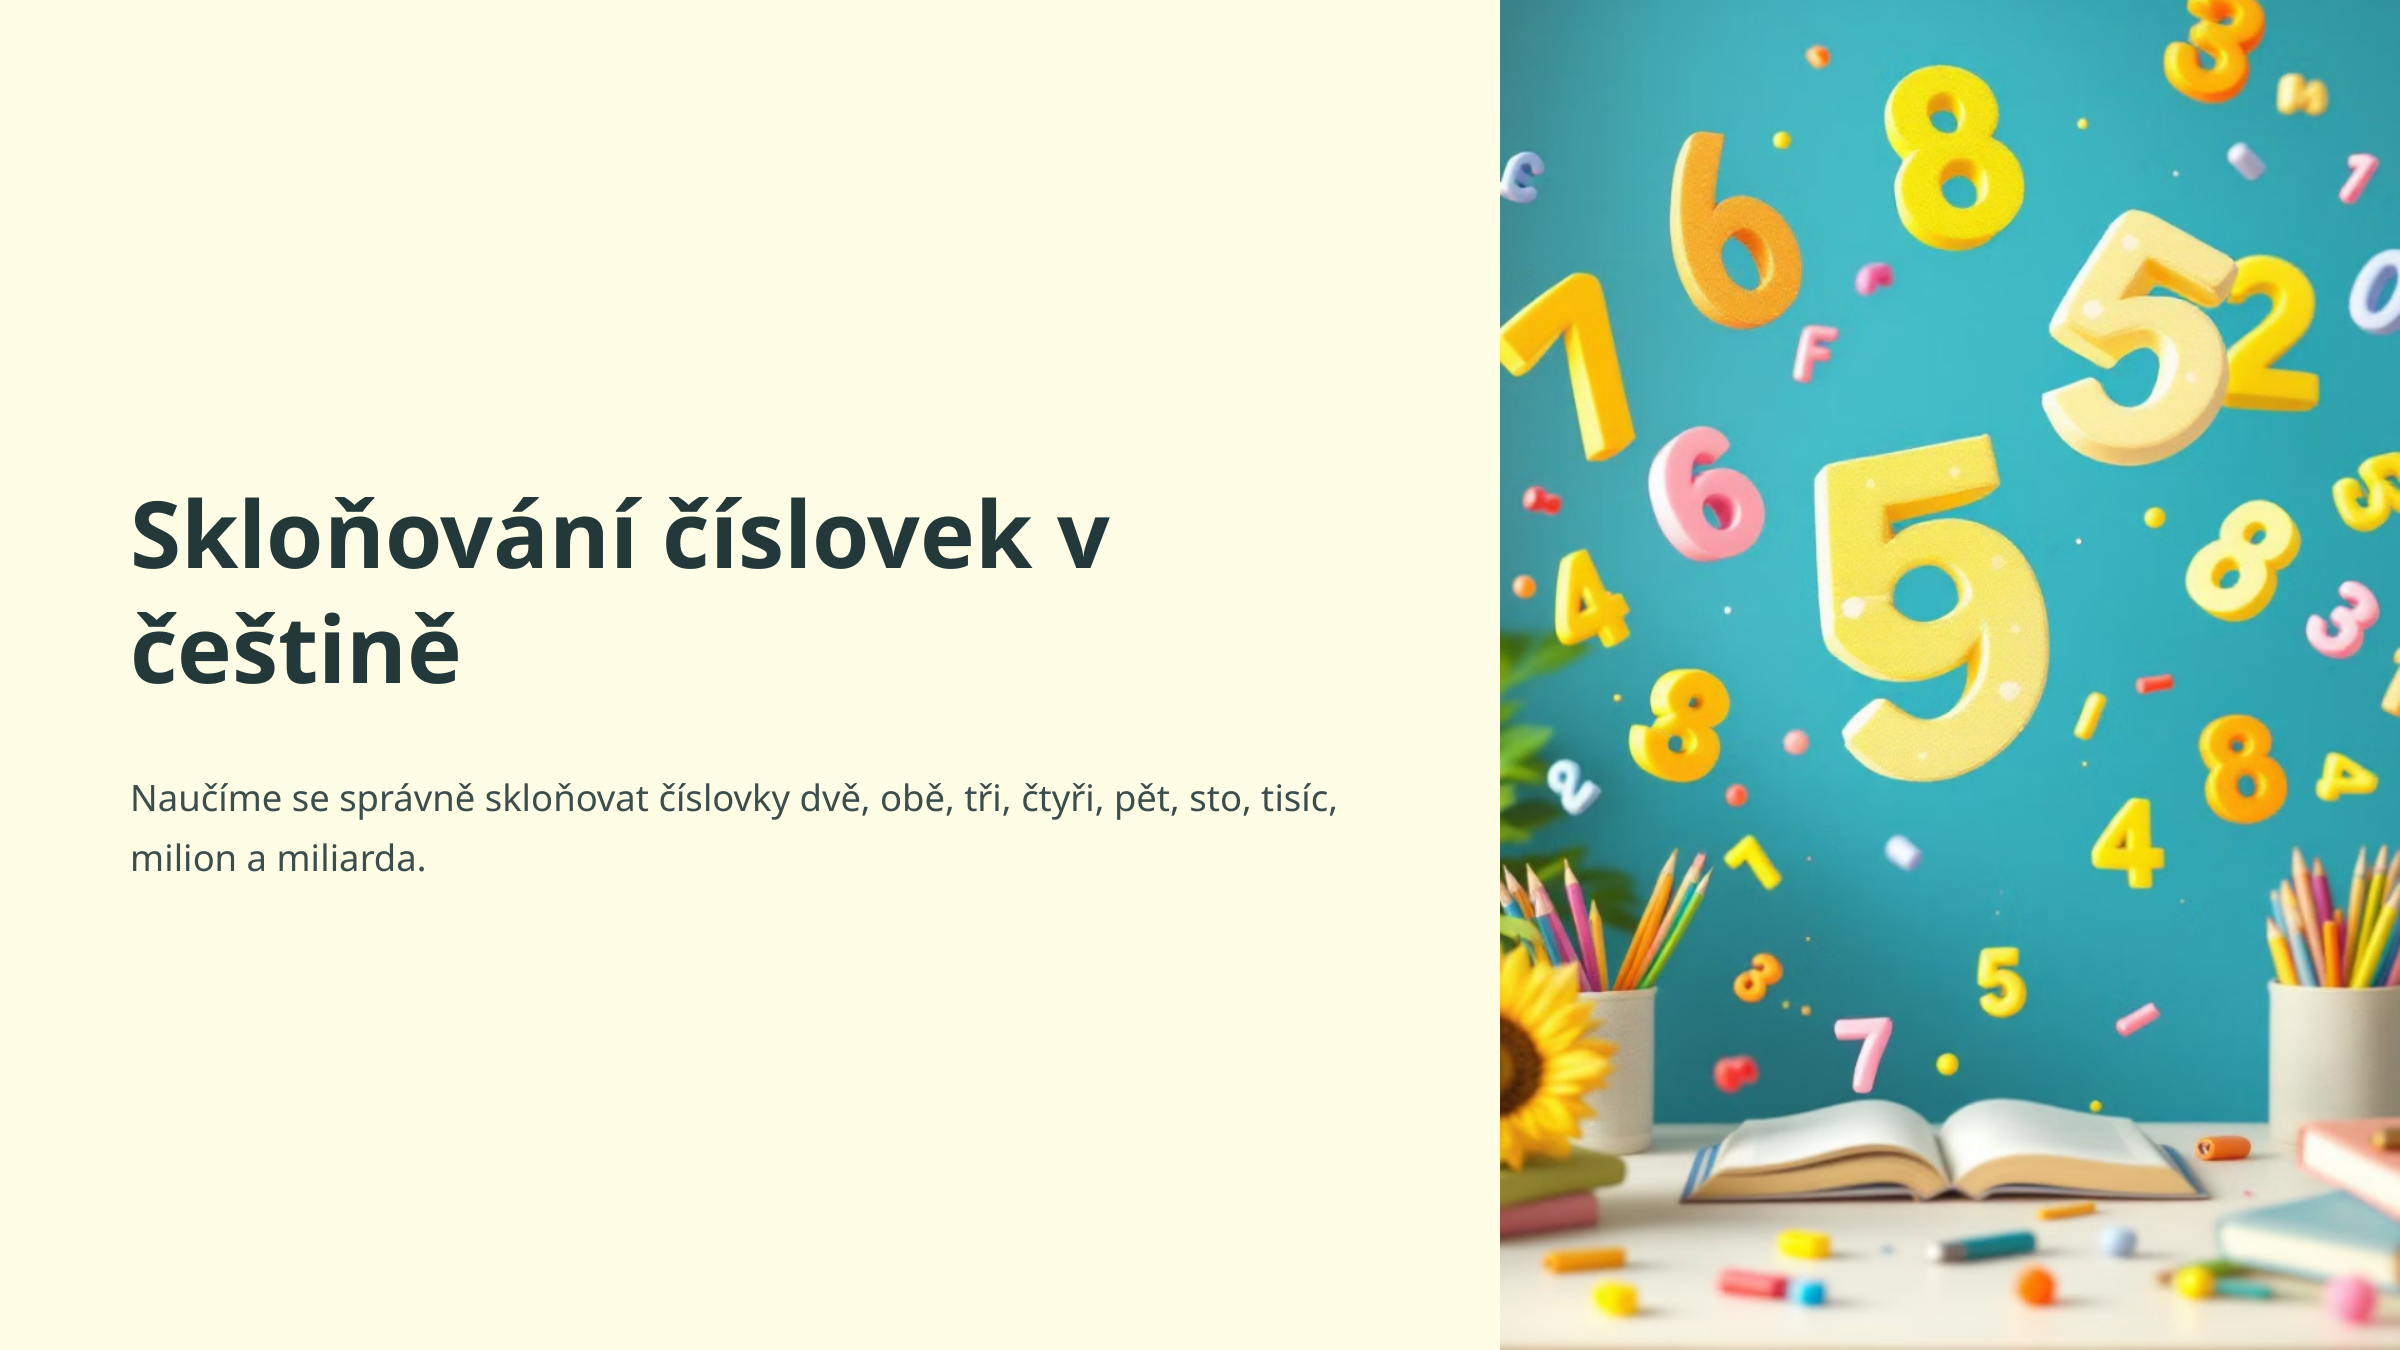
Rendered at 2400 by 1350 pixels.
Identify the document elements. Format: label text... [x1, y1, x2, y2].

text_box Skloňování číslovek v češtině [130, 471, 1370, 704]
picture [1499, 0, 2400, 1350]
text_box Naučíme se správně skloňovat číslovky dvě, obě, tři, čtyři, pět, sto, tisíc, milion a miliarda. [130, 759, 1370, 879]
